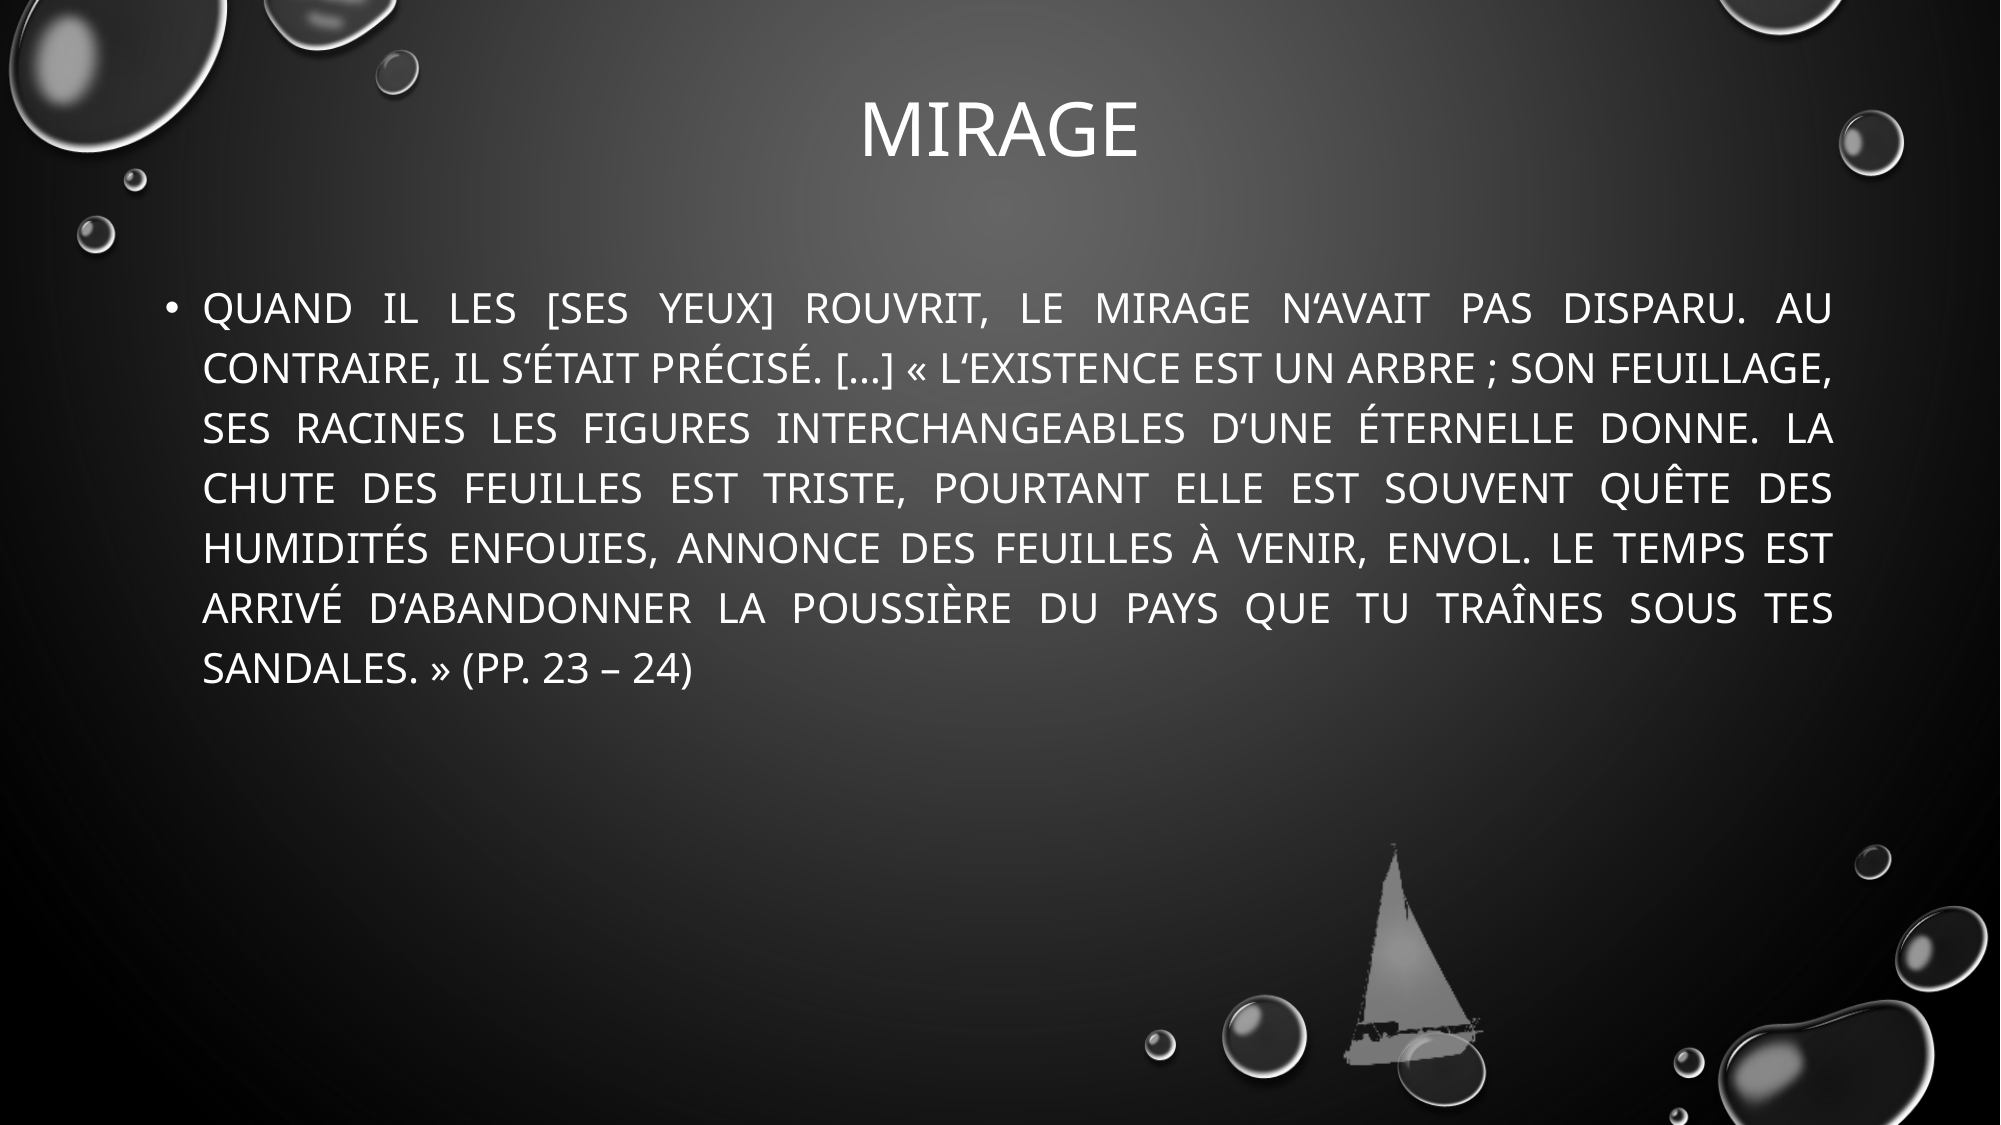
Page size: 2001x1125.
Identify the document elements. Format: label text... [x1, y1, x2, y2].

list Quand il les [ses yeux] rouvrit, le mirage n‘avait pas disparu. Au contraire, il s‘était précisé. […] « l‘existence est un arbre ; son feuillage, ses racines les figures interchangeables d‘une éternelle donne. La chute des feuilles est triste, pourtant elle est souvent quête des humidités enfouies, annonce des feuilles à venir, envol. Le temps est arrivé d‘abandonner la poussière du pays que tu traînes sous tes sandales. » (pp. 23 – 24) [149, 264, 1850, 950]
title mirage [149, 1, 1851, 264]
picture [0, 0, 2000, 1125]
